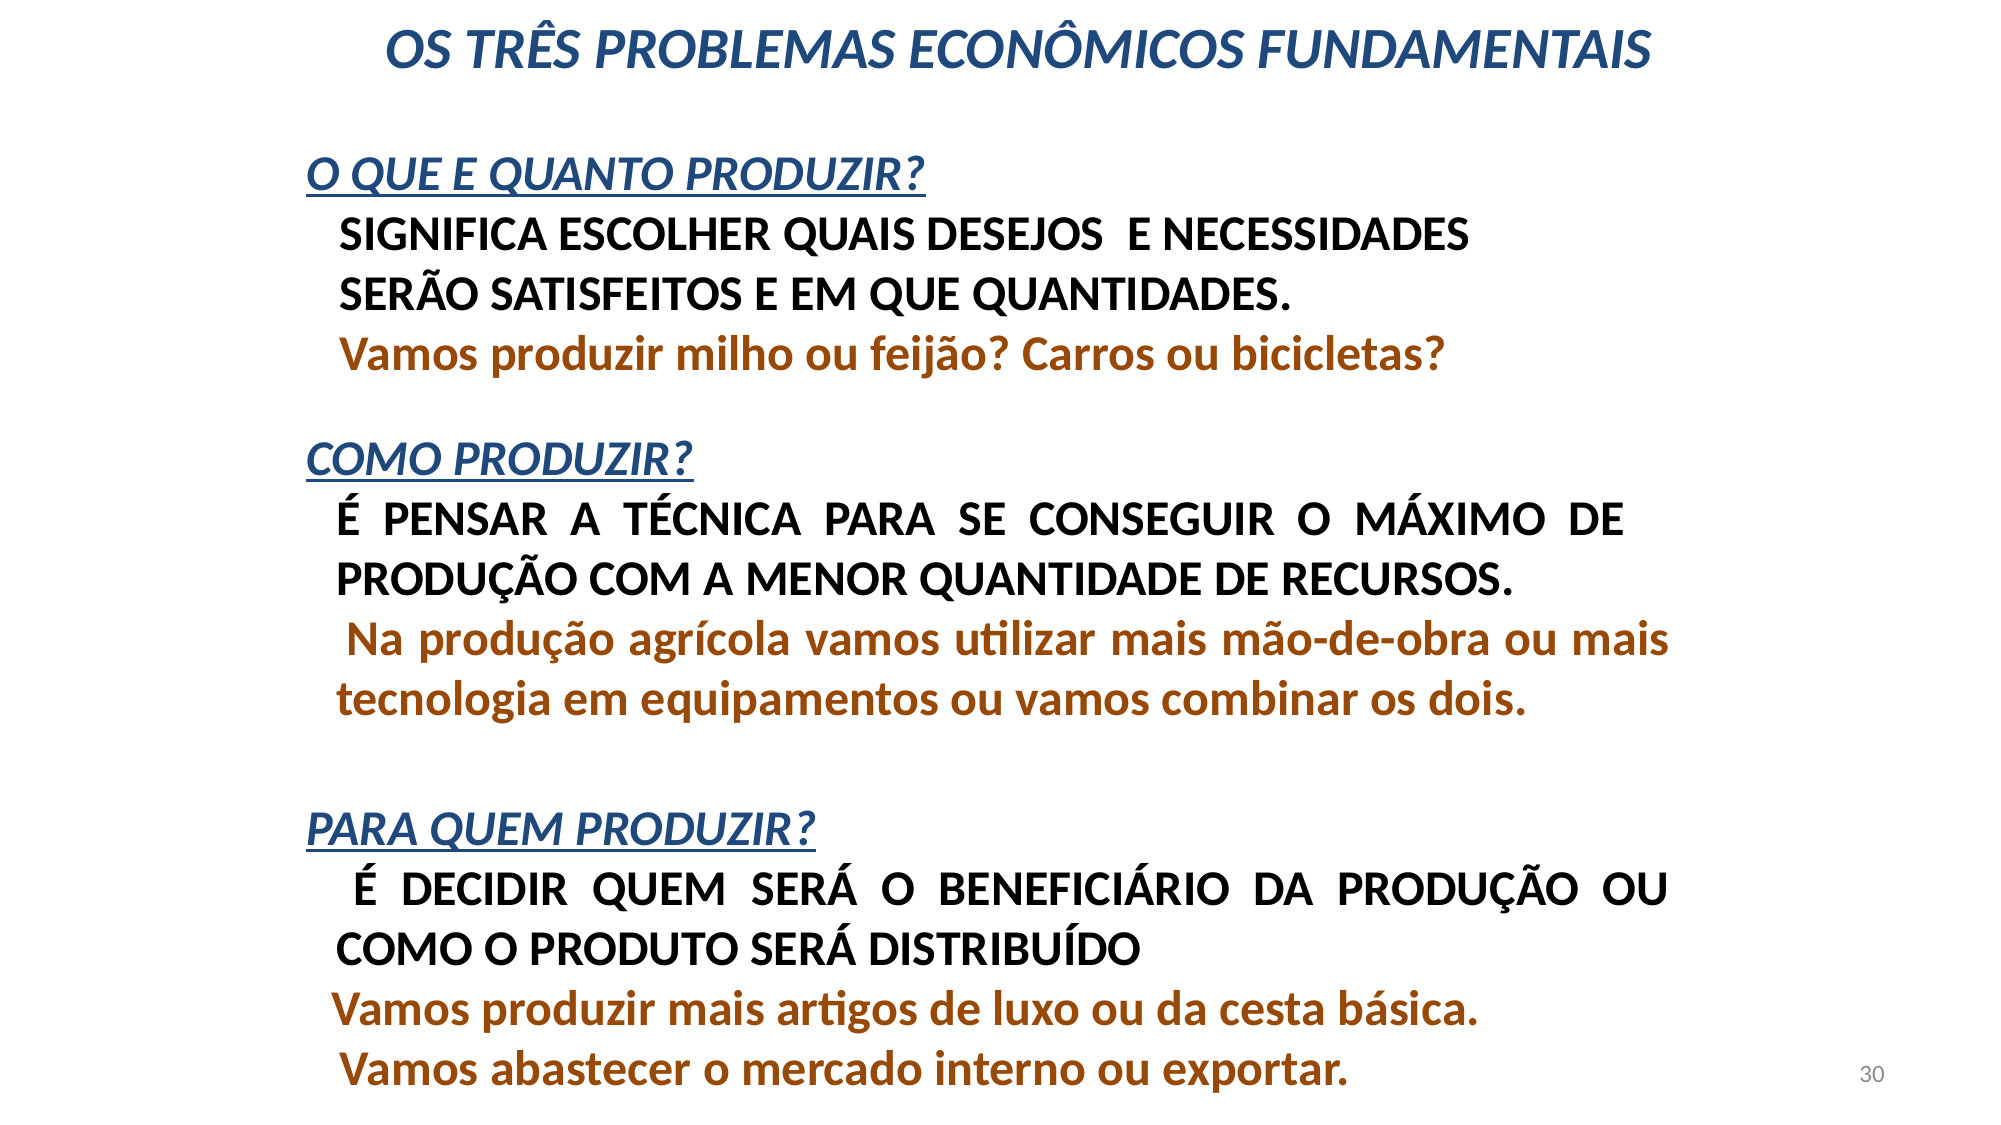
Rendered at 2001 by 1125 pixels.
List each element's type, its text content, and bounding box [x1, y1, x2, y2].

slide_number 30 [1433, 1042, 1900, 1103]
text_box OS TRÊS PROBLEMAS ECONÔMICOS FUNDAMENTAIS O QUE E QUANTO PRODUZIR? SIGNIFICA ESCOLHER QUAIS DESEJOS E NECESSIDADES SERÃO SATISFEITOS E EM QUE QUANTIDADES. Vamos produzir milho ou feijão? Carros ou bicicletas? COMO PRODUZIR? É PENSAR A TÉCNICA PARA SE CONSEGUIR O MÁXIMO DE PRODUÇÃO COM A MENOR QUANTIDADE DE RECURSOS. Na produção agrícola vamos utilizar mais mão-de-obra ou mais tecnologia em equipamentos ou vamos combinar os dois. PARA QUEM PRODUZIR? É DECIDIR QUEM SERÁ O BENEFICIÁRIO DA PRODUÇÃO OU COMO O PRODUTO SERÁ DISTRIBUÍDO Vamos produzir mais artigos de luxo ou da cesta básica. Vamos abastecer o mercado interno ou exportar. [291, 3, 1686, 1125]
